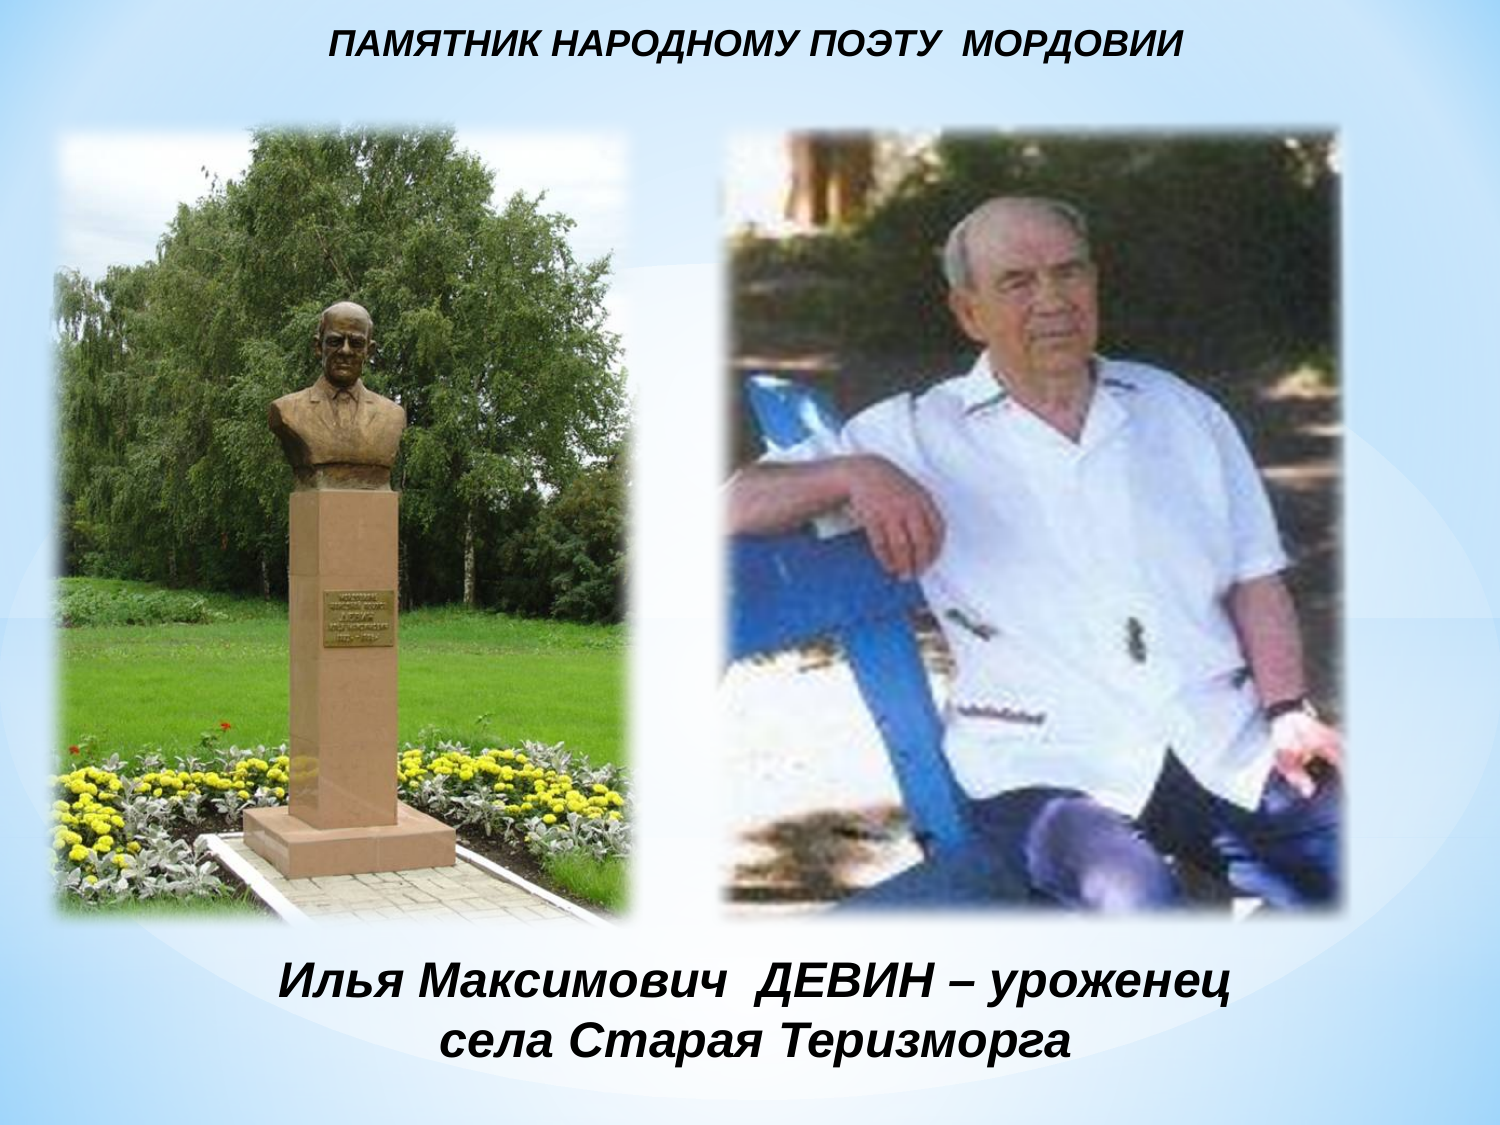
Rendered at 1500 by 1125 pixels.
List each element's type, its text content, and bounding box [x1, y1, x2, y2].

picture [709, 115, 1360, 930]
picture [41, 115, 644, 930]
text_box Илья Максимович ДЕВИН – уроженец села Старая Теризморга [218, 940, 1294, 1076]
text_box ПАМЯТНИК НАРОДНОМУ ПОЭТУ МОРДОВИИ [200, 11, 1312, 72]
